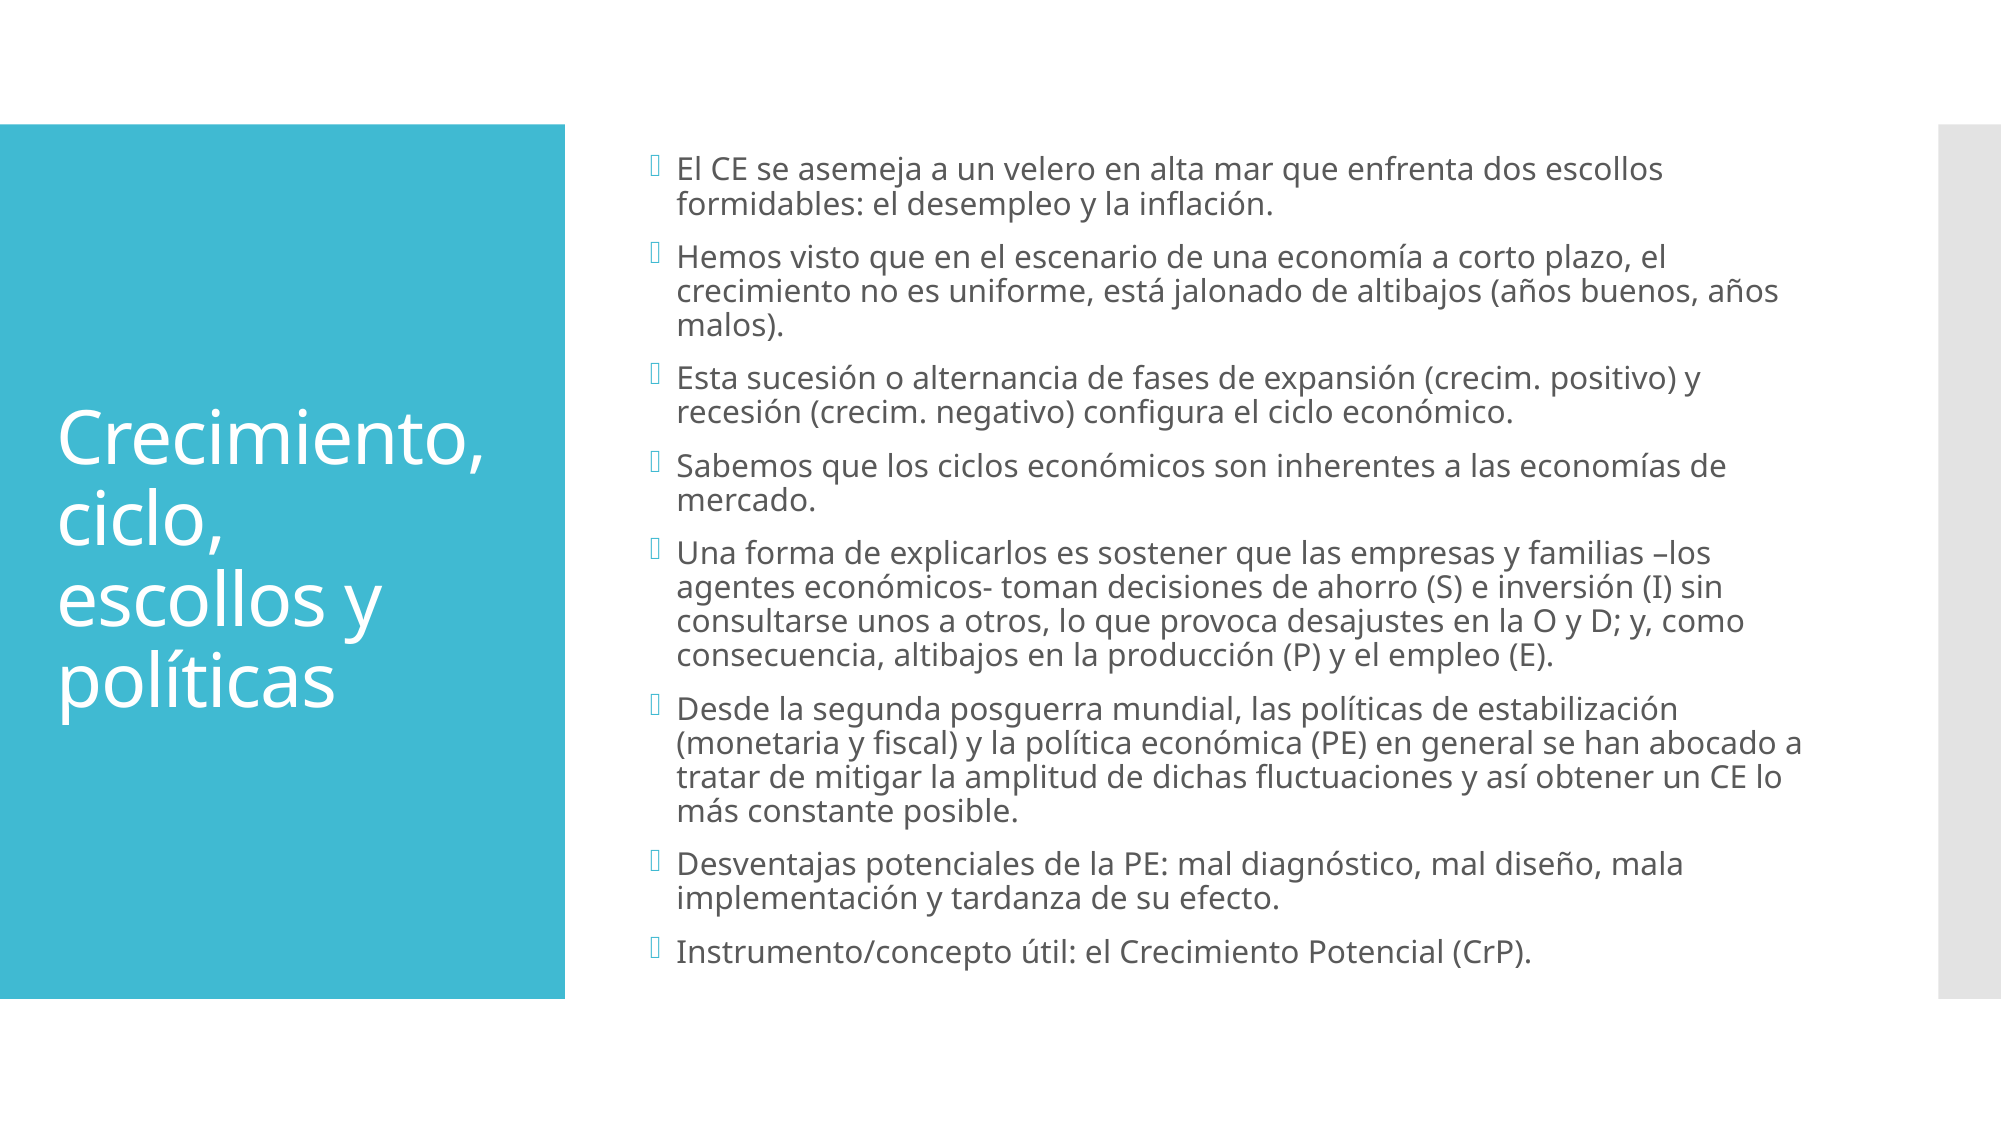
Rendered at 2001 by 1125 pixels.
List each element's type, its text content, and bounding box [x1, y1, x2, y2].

list El CE se asemeja a un velero en alta mar que enfrenta dos escollos formidables: el desempleo y la inflación. Hemos visto que en el escenario de una economía a corto plazo, el crecimiento no es uniforme, está jalonado de altibajos (años buenos, años malos). Esta sucesión o alternancia de fases de expansión (crecim. positivo) y recesión (crecim. negativo) configura el ciclo económico. Sabemos que los ciclos económicos son inherentes a las economías de mercado. Una forma de explicarlos es sostener que las empresas y familias –los agentes económicos- toman decisiones de ahorro (S) e inversión (I) sin consultarse unos a otros, lo que provoca desajustes en la O y D; y, como consecuencia, altibajos en la producción (P) y el empleo (E). Desde la segunda posguerra mundial, las políticas de estabilización (monetaria y fiscal) y la política económica (PE) en general se han abocado a tratar de mitigar la amplitud de dichas fluctuaciones y así obtener un CE lo más constante posible. Desventajas potenciales de la PE: mal diagnóstico, mal diseño, mala implementación y tardanza de su efecto. Instrumento/concepto útil: el Crecimiento Potencial (CrP). [634, 141, 1835, 982]
title Crecimiento, ciclo, escollos y políticas [41, 184, 525, 940]
